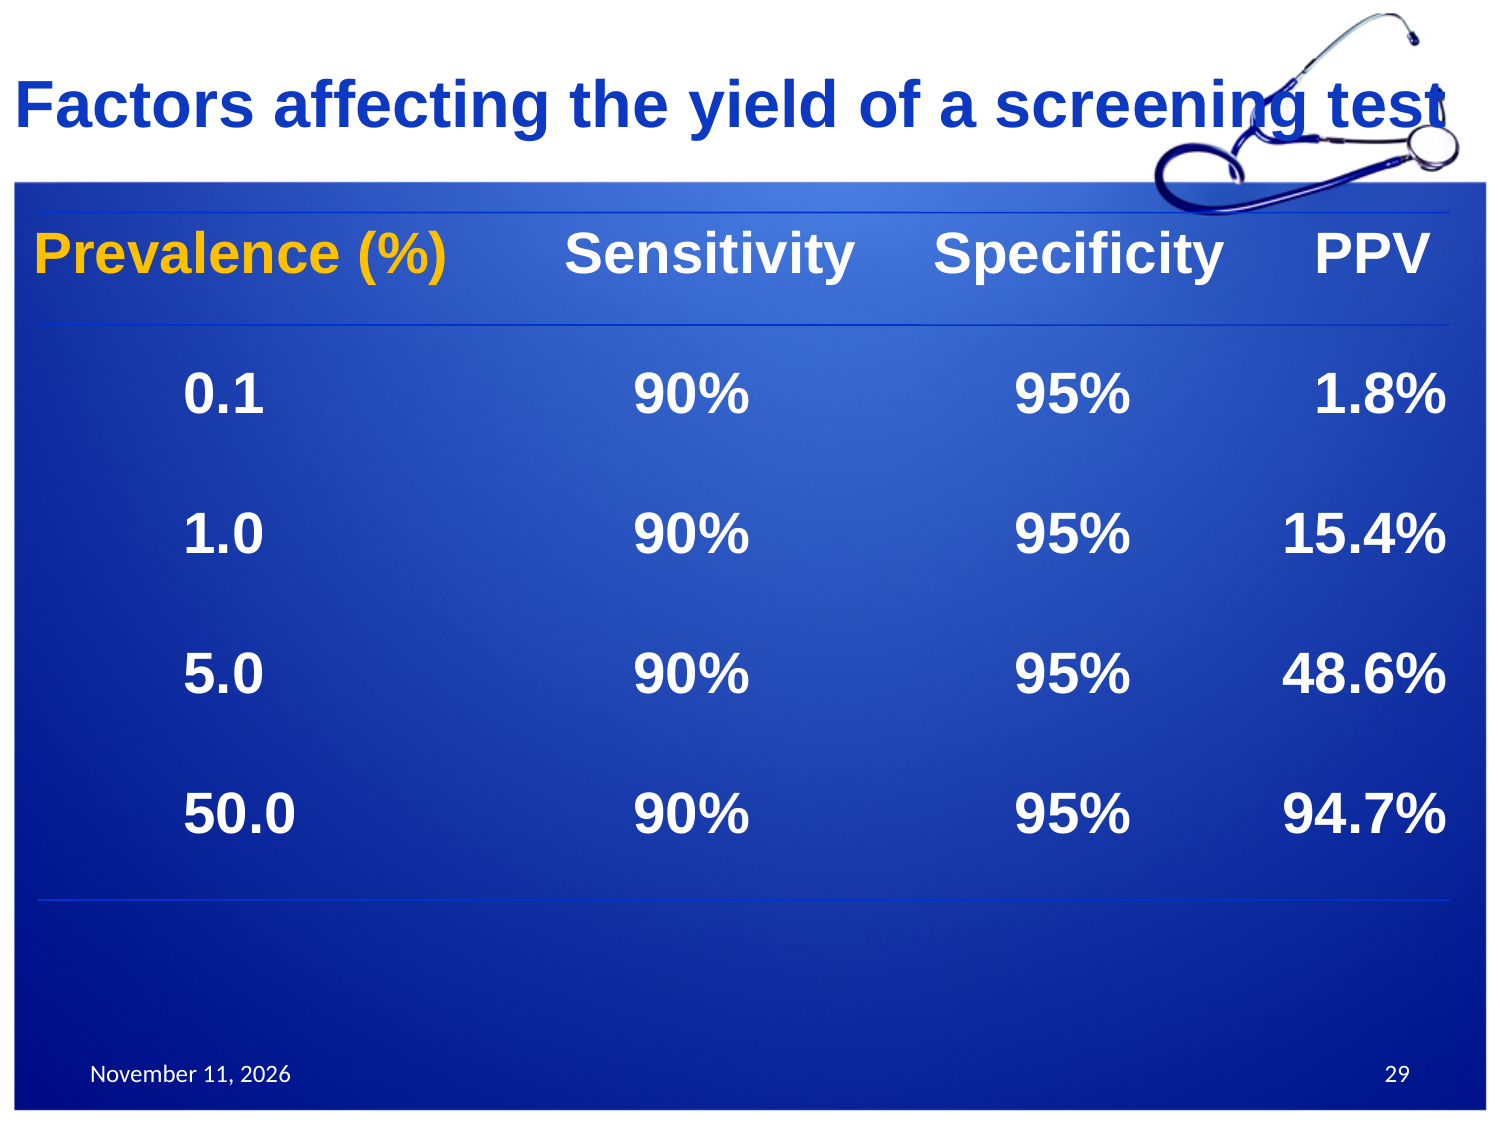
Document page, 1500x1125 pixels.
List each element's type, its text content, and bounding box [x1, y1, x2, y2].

slide_number 29 [1074, 1042, 1425, 1103]
picture [0, 148, 1500, 1125]
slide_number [75, 1042, 425, 1103]
text_box Prevalence (%) Sensitivity Specificity PPV 0.1 90% 95% 1.8% 1.0 90% 95% 15.4% 5.0 90% 95% 48.6% 50.0 90% 95% 94.7% [18, 208, 1474, 853]
picture [0, 0, 1500, 53]
text_box Factors affecting the yield of a screening test [0, 53, 1500, 148]
